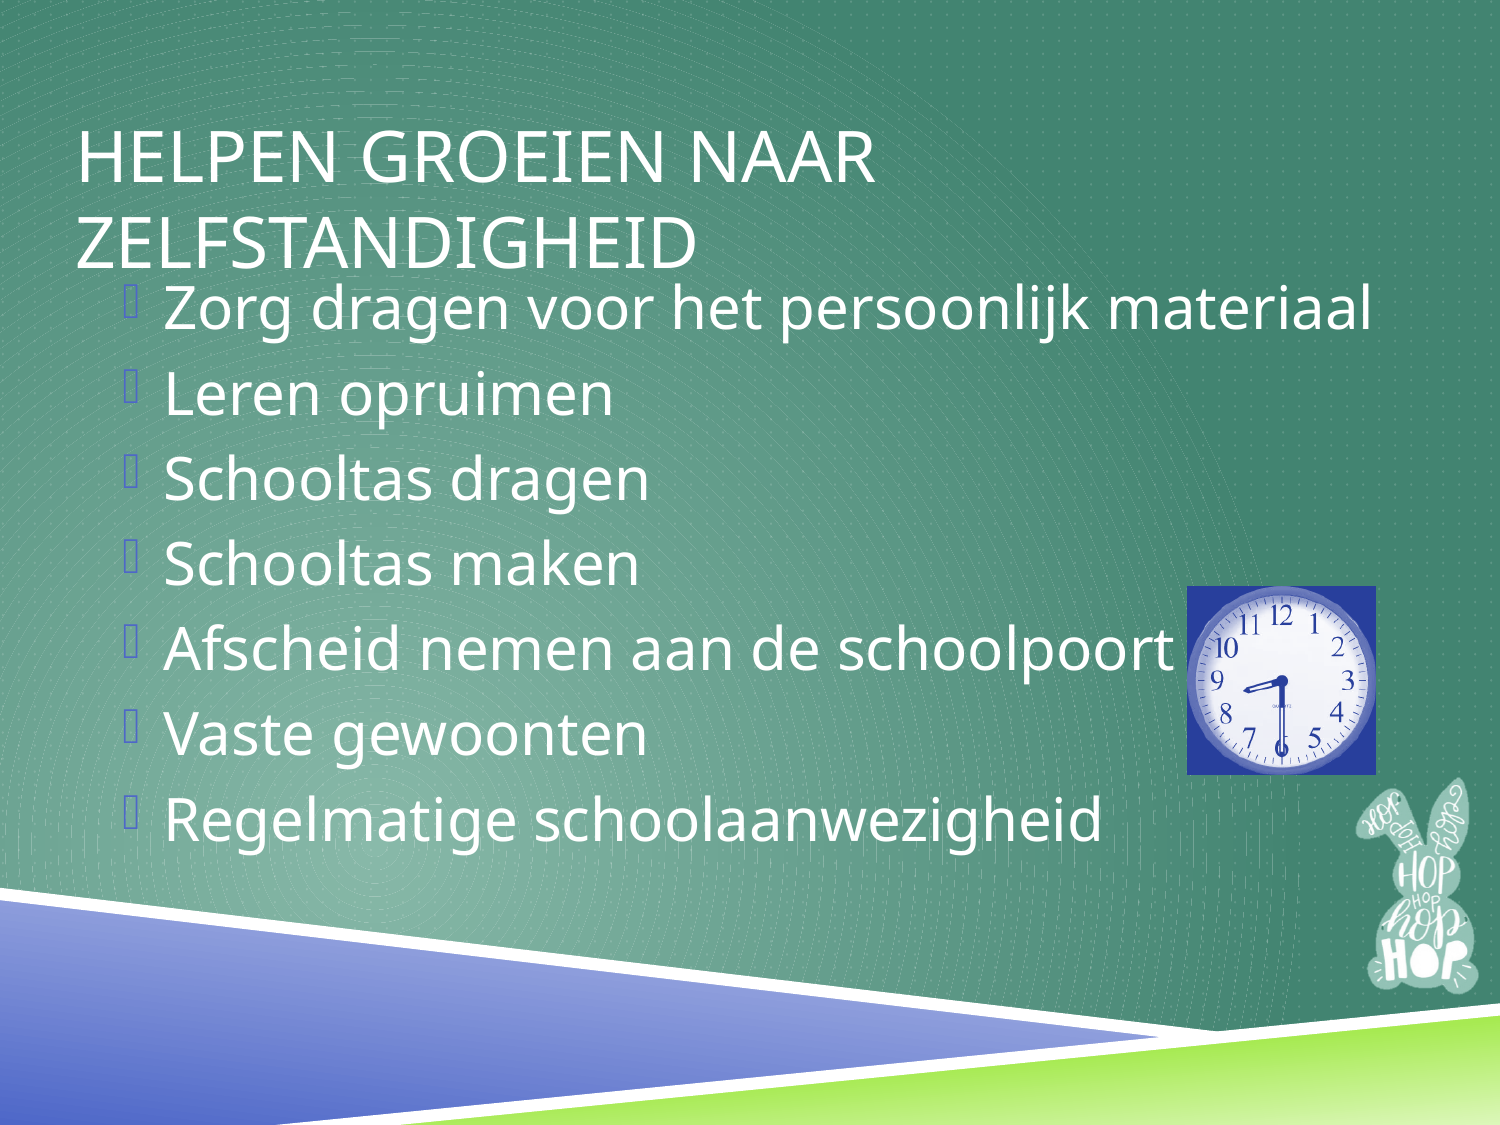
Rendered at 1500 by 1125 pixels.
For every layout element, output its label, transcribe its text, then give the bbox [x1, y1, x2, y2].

list Zorg dragen voor het persoonlijk materiaal Leren opruimen Schooltas dragen Schooltas maken Afscheid nemen aan de schoolpoort Vaste gewoonten Regelmatige schoolaanwezigheid [112, 262, 1388, 875]
title Helpen groeien naar zelfstandigheid [75, 103, 1425, 291]
picture [1186, 585, 1500, 1005]
